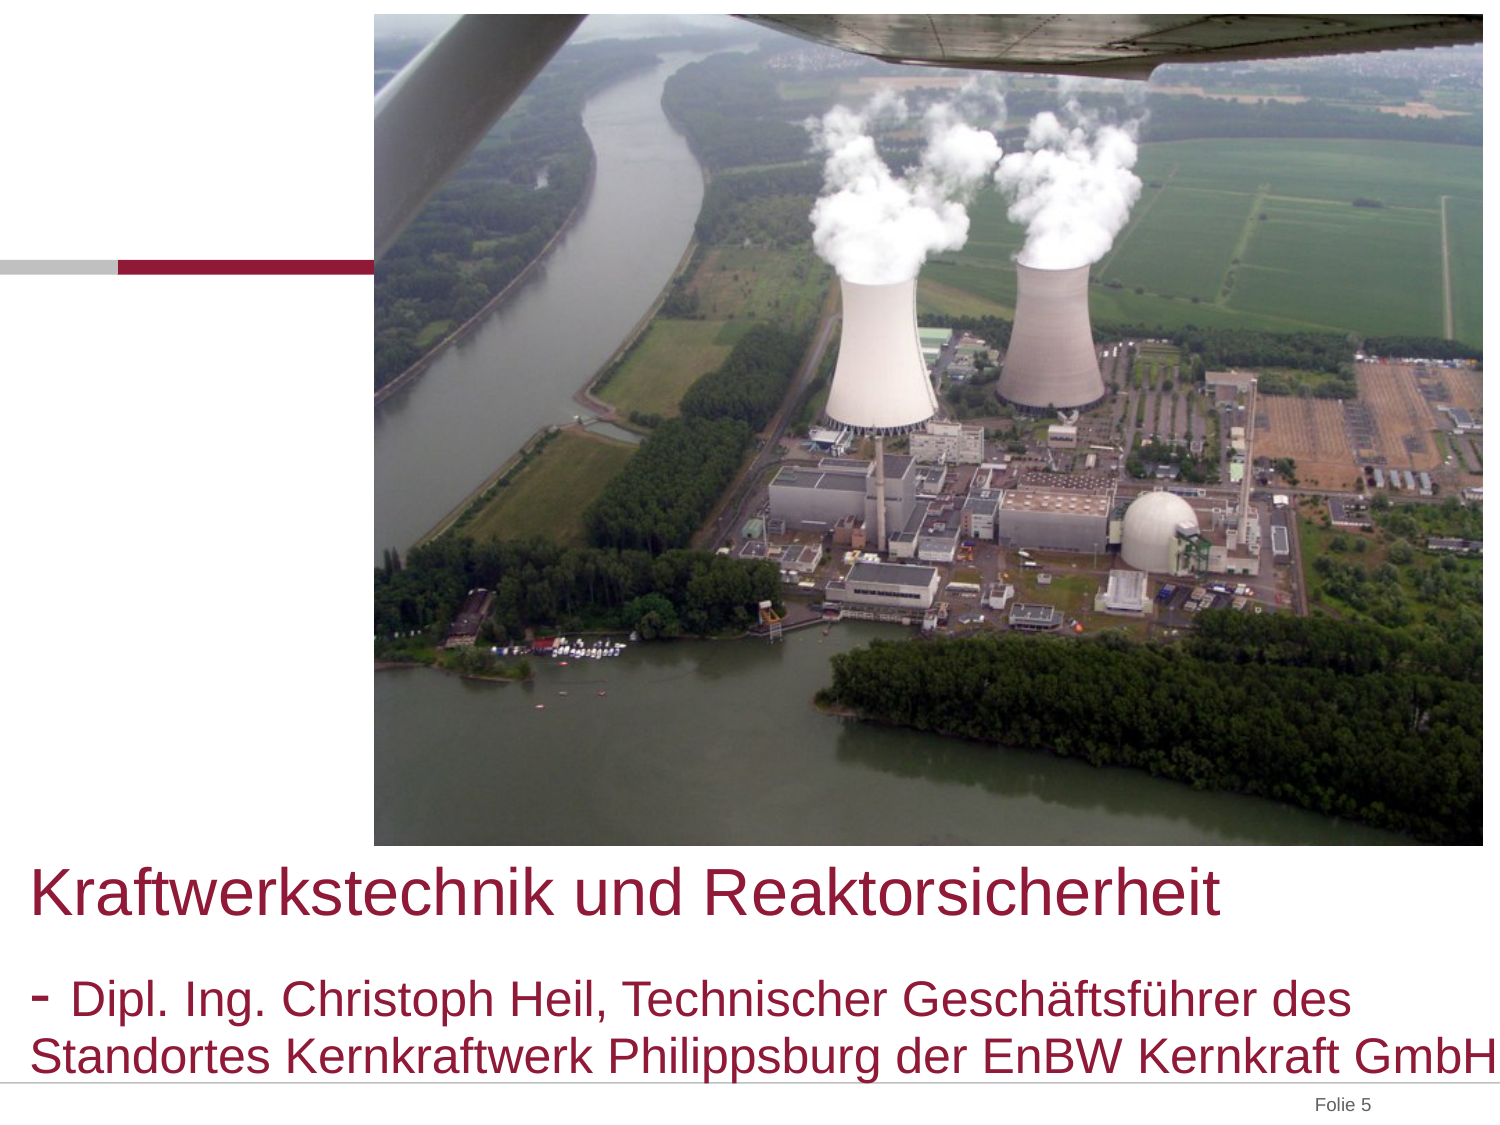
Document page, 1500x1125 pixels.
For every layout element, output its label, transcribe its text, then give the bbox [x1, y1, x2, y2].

picture [373, 14, 1483, 847]
list Kraftwerkstechnik und Reaktorsicherheit - Dipl. Ing. Christoph Heil, Technischer Geschäftsführer des Standortes Kernkraftwerk Philippsburg der EnBW Kernkraft GmbH [29, 857, 1500, 1008]
